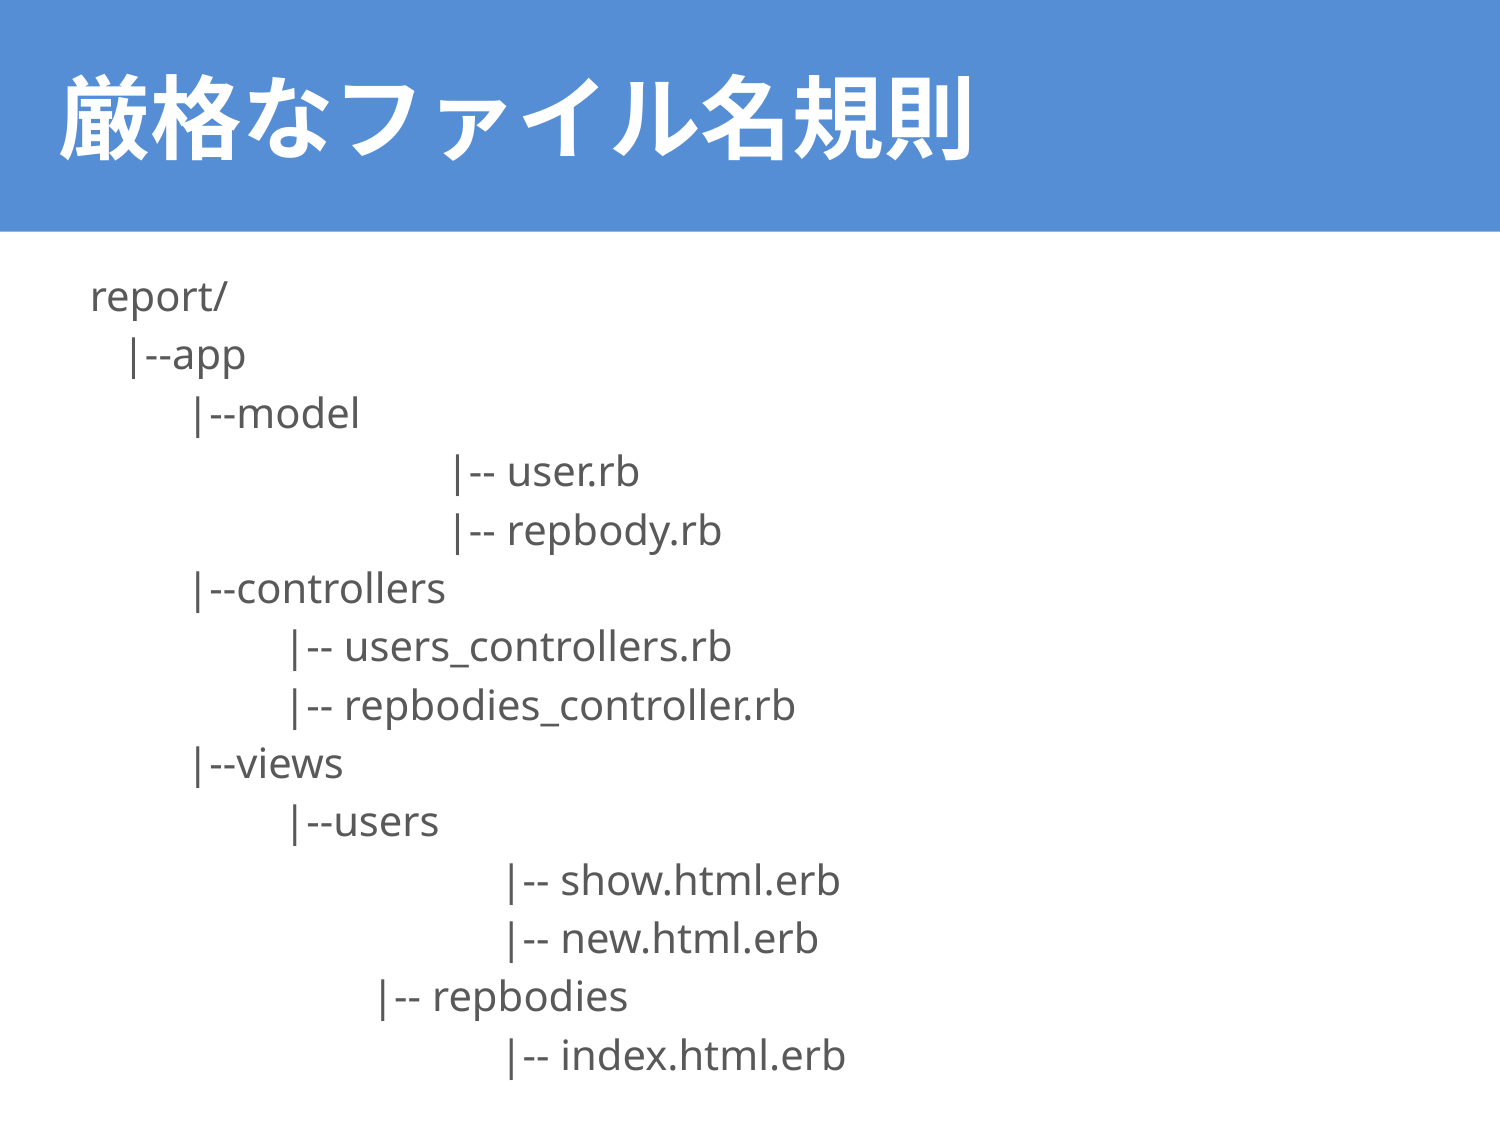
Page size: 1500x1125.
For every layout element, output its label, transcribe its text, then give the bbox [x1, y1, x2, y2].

list report/ |--app |--model |-- user.rb |-- repbody.rb |--controllers |-- users_controllers.rb |-- repbodies_controller.rb |--views |--users |-- show.html.erb |-- new.html.erb |-- repbodies |-- index.html.erb [75, 262, 1425, 1094]
title 厳格なファイル名規則 [0, 0, 1500, 232]
